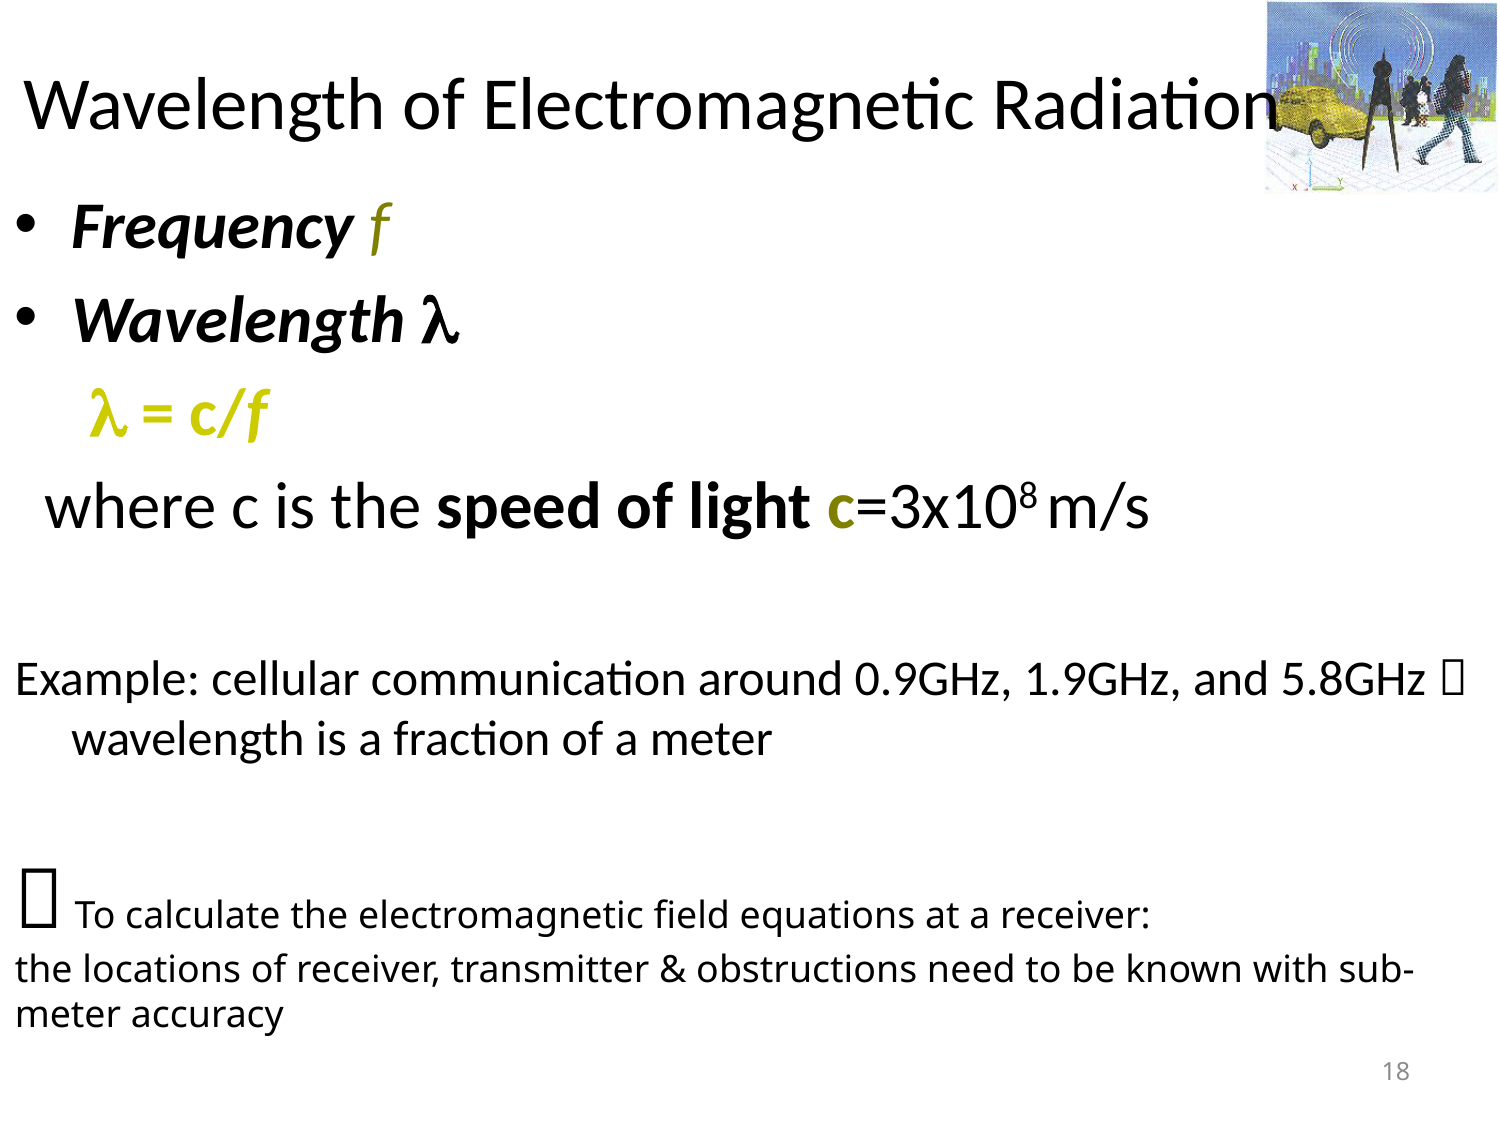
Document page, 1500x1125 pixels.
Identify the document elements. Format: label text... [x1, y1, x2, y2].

text_box <number> [1074, 1043, 1425, 1103]
text_box  To calculate the electromagnetic field equations at a receiver: the locations of receiver, transmitter & obstructions need to be known with sub-meter accuracy [0, 837, 1500, 1043]
text_box Wavelength of Electromagnetic Radiation [0, 0, 1357, 174]
text_box Frequency f Wavelength   = c/f where c is the speed of light c=3x108 m/s Example: cellular communication around 0.9GHz, 1.9GHz, and 5.8GHz  wavelength is a fraction of a meter [0, 174, 1500, 837]
picture [1357, 0, 1500, 174]
